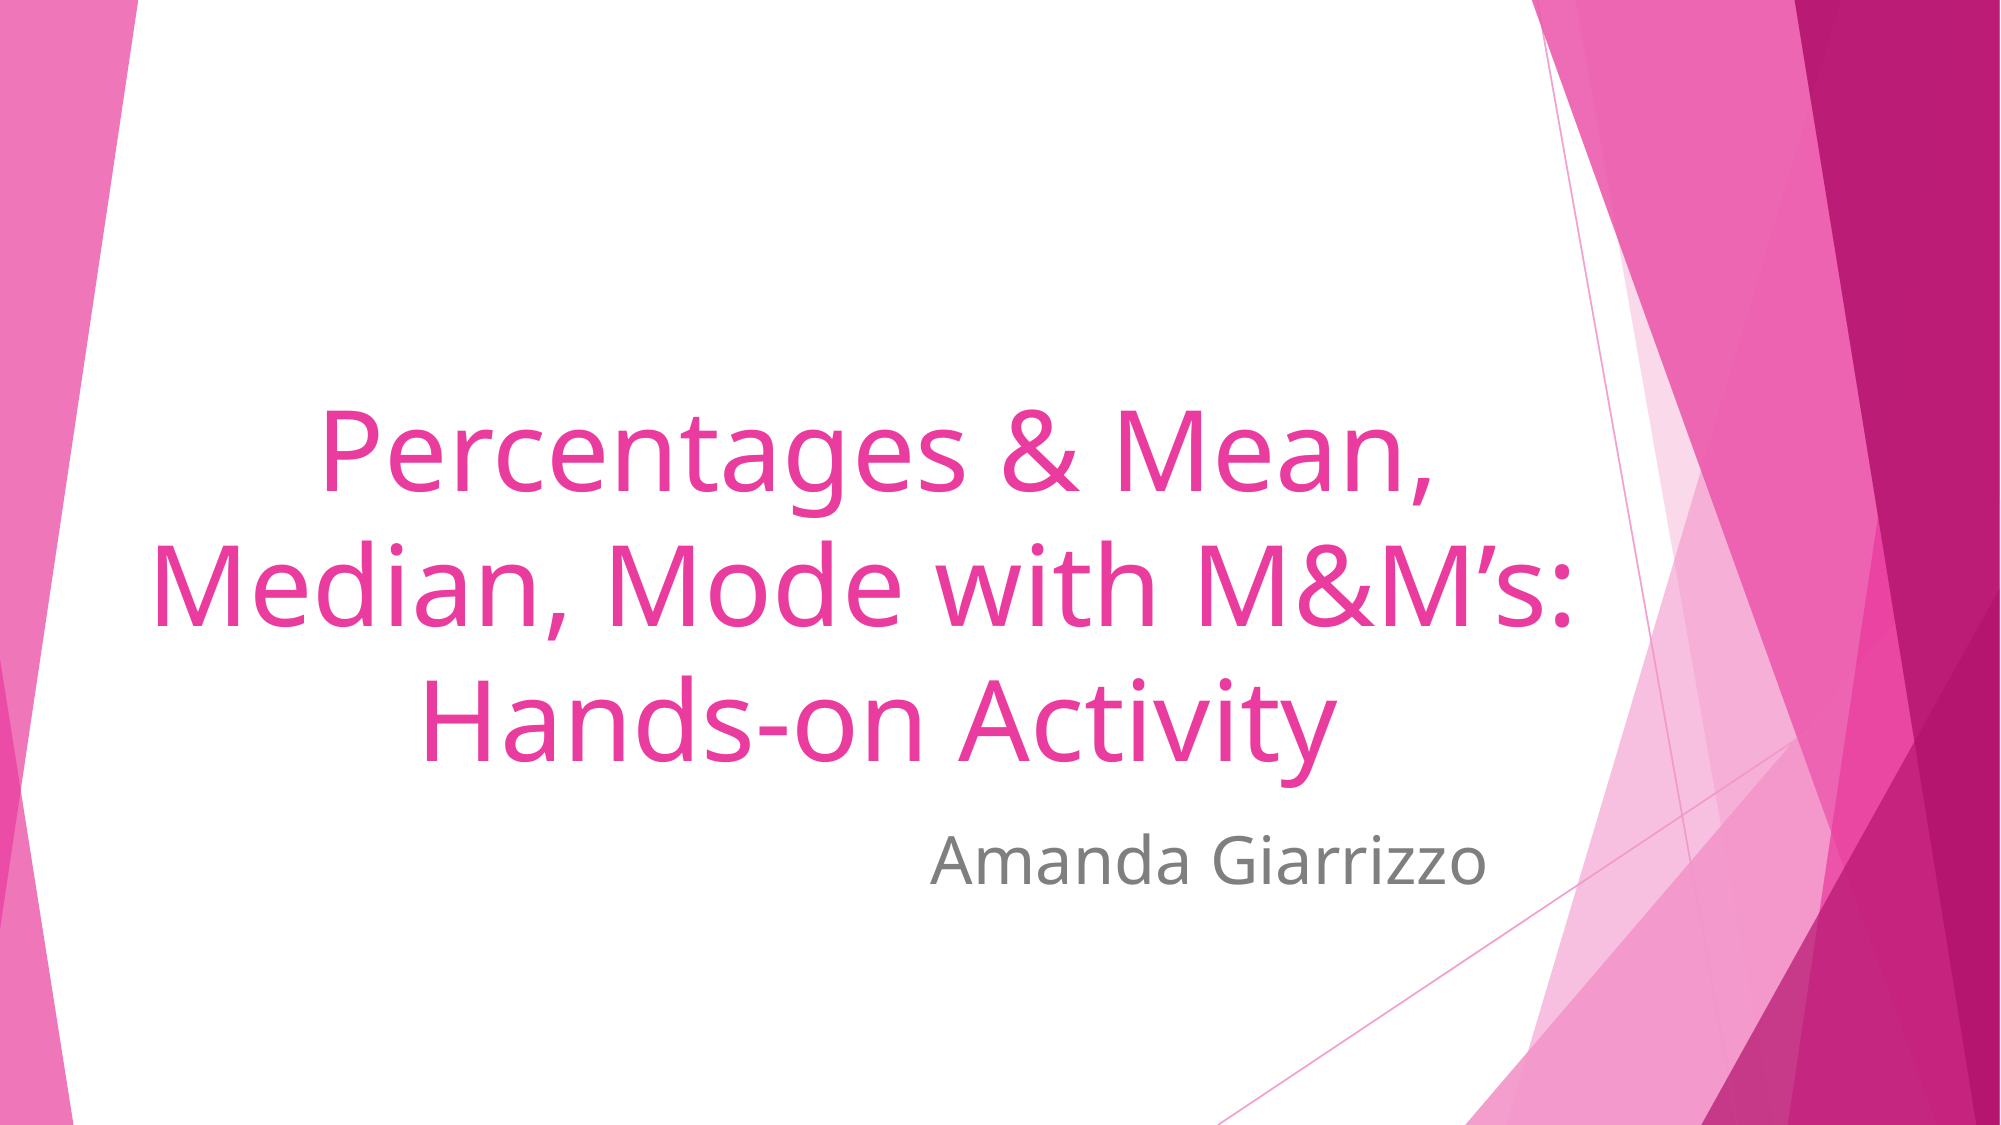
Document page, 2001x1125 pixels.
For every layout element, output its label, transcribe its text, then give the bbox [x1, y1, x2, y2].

subtitle Amanda Giarrizzo [247, 810, 1522, 991]
title Percentages & Mean, Median, Mode with M&M’s: Hands-on Activity [120, 521, 1636, 792]
